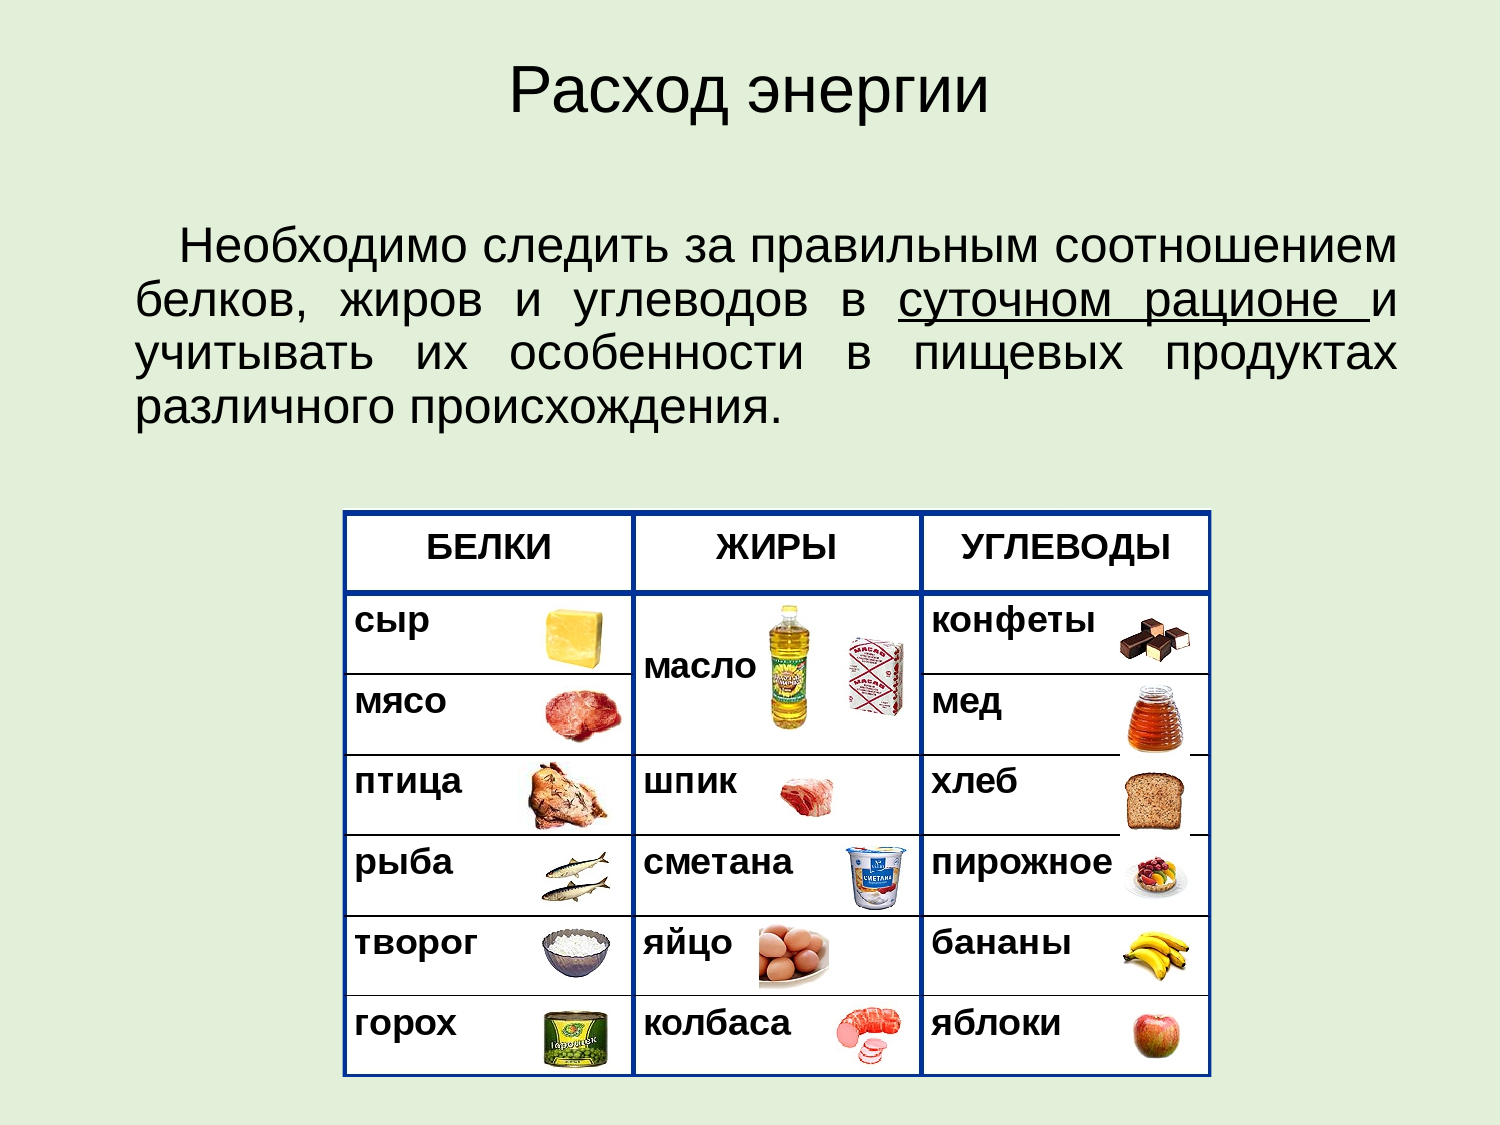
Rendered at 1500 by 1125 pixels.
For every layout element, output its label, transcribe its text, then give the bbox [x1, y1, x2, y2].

title Расход энергии [103, 28, 1397, 155]
list Необходимо следить за правильным соотношением белков, жиров и углеводов в суточном рационе и учитывать их особенности в пищевых продуктах различного происхождения. [119, 211, 1414, 510]
picture [342, 508, 1212, 1077]
